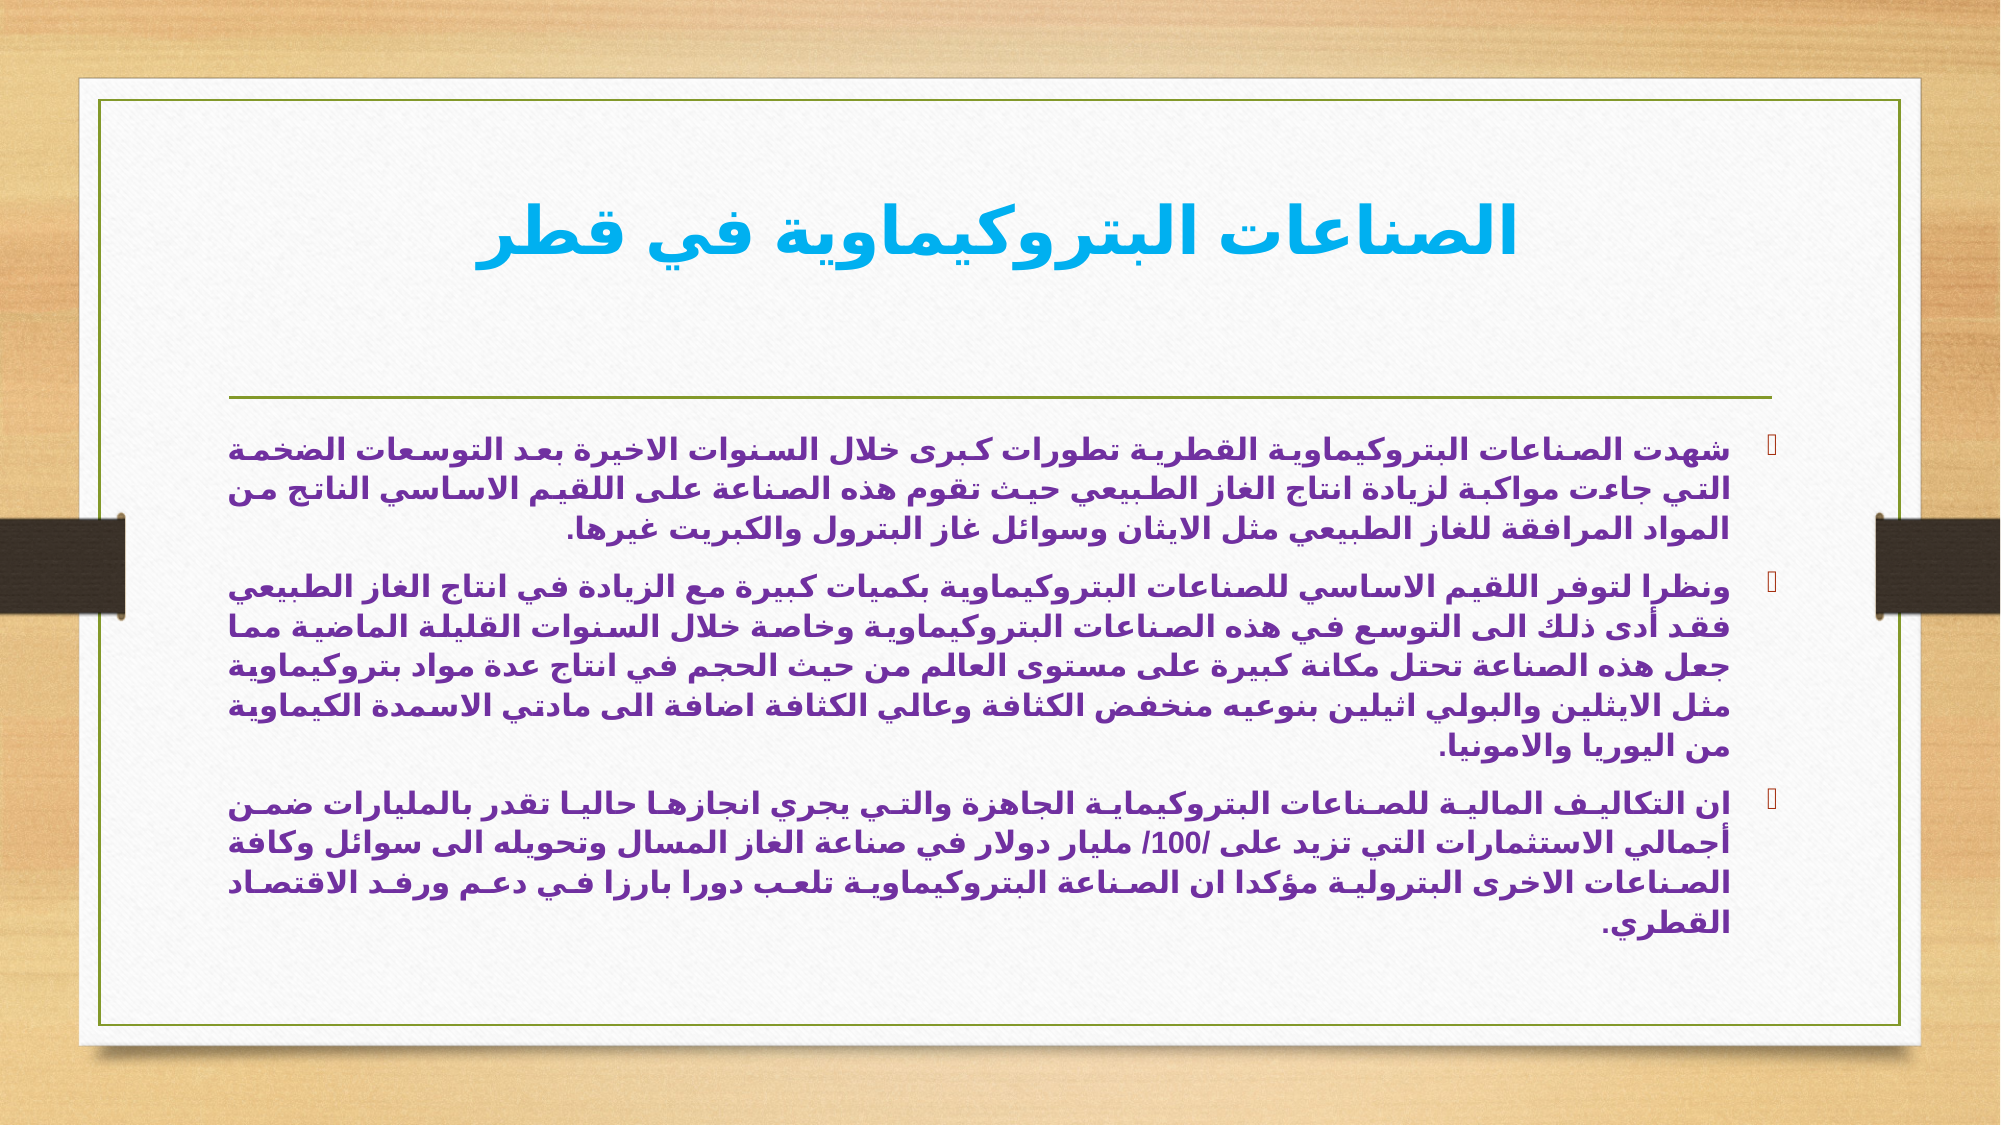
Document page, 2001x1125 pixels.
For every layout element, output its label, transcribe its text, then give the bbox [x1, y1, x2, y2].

list شهدت الصناعات البتروكيماوية القطرية تطورات كبرى خلال السنوات الاخيرة بعد التوسعات الضخمة التي جاءت مواكبة لزيادة انتاج الغاز الطبيعي حيث تقوم هذه الصناعة على اللقيم الاساسي الناتج من المواد المرافقة للغاز الطبيعي مثل الايثان وسوائل غاز البترول والكبريت غيرها. ونظرا لتوفر اللقيم الاساسي للصناعات البتروكيماوية بكميات كبيرة مع الزيادة في انتاج الغاز الطبيعي فقد أدى ذلك الى التوسع في هذه الصناعات البتروكيماوية وخاصة خلال السنوات القليلة الماضية مما جعل هذه الصناعة تحتل مكانة كبيرة على مستوى العالم من حيث الحجم في انتاج عدة مواد بتروكيماوية مثل الايثلين والبولي اثيلين بنوعيه منخفض الكثافة وعالي الكثافة اضافة الى مادتي الاسمدة الكيماوية من اليوريا والامونيا. ان التكاليف المالية للصناعات البتروكيماية الجاهزة والتي يجري انجازها حاليا تقدر بالمليارات ضمن أجمالي الاستثمارات التي تزيد على /100/ مليار دولار في صناعة الغاز المسال وتحويله الى سوائل وكافة الصناعات الاخرى البترولية مؤكدا ان الصناعة البتروكيماوية تلعب دورا بارزا في دعم ورفد الاقتصاد القطري. [212, 419, 1788, 964]
title الصناعات البتروكيماوية في قطر [212, 161, 1788, 375]
picture [0, 0, 2001, 1125]
